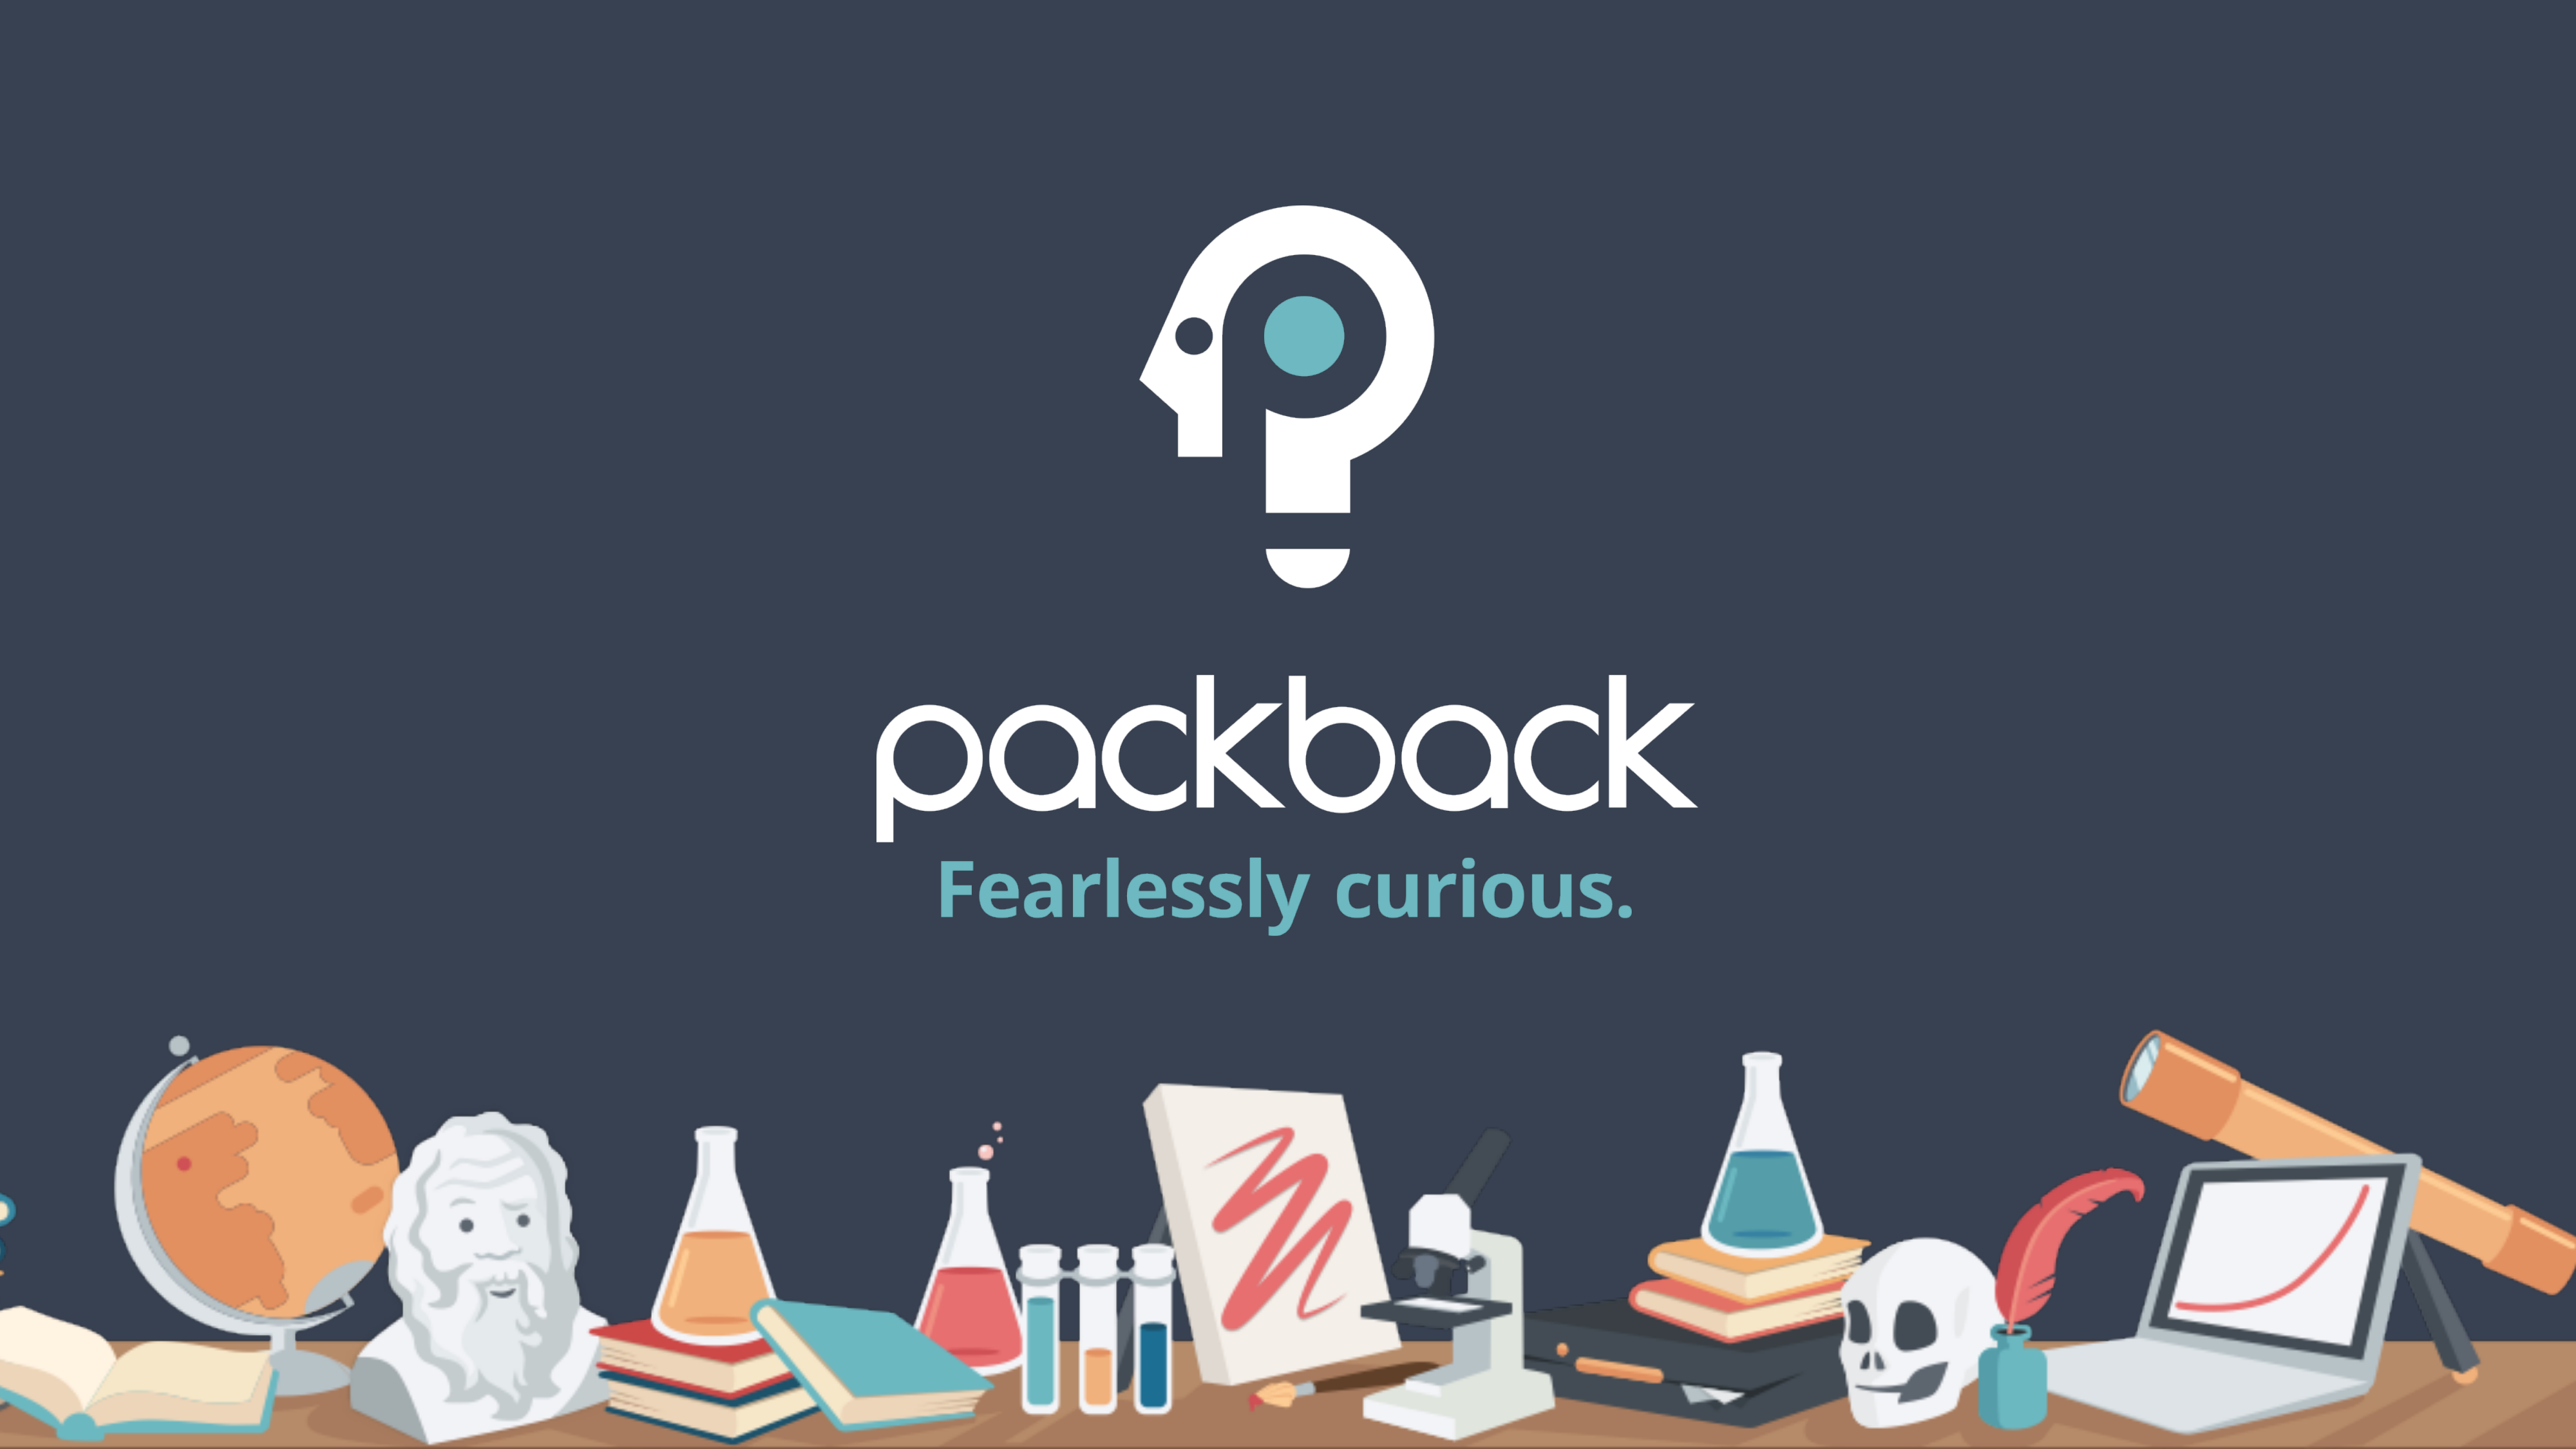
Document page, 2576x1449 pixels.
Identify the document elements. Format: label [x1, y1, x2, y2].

picture [0, 1018, 2576, 1449]
picture [876, 205, 1700, 937]
